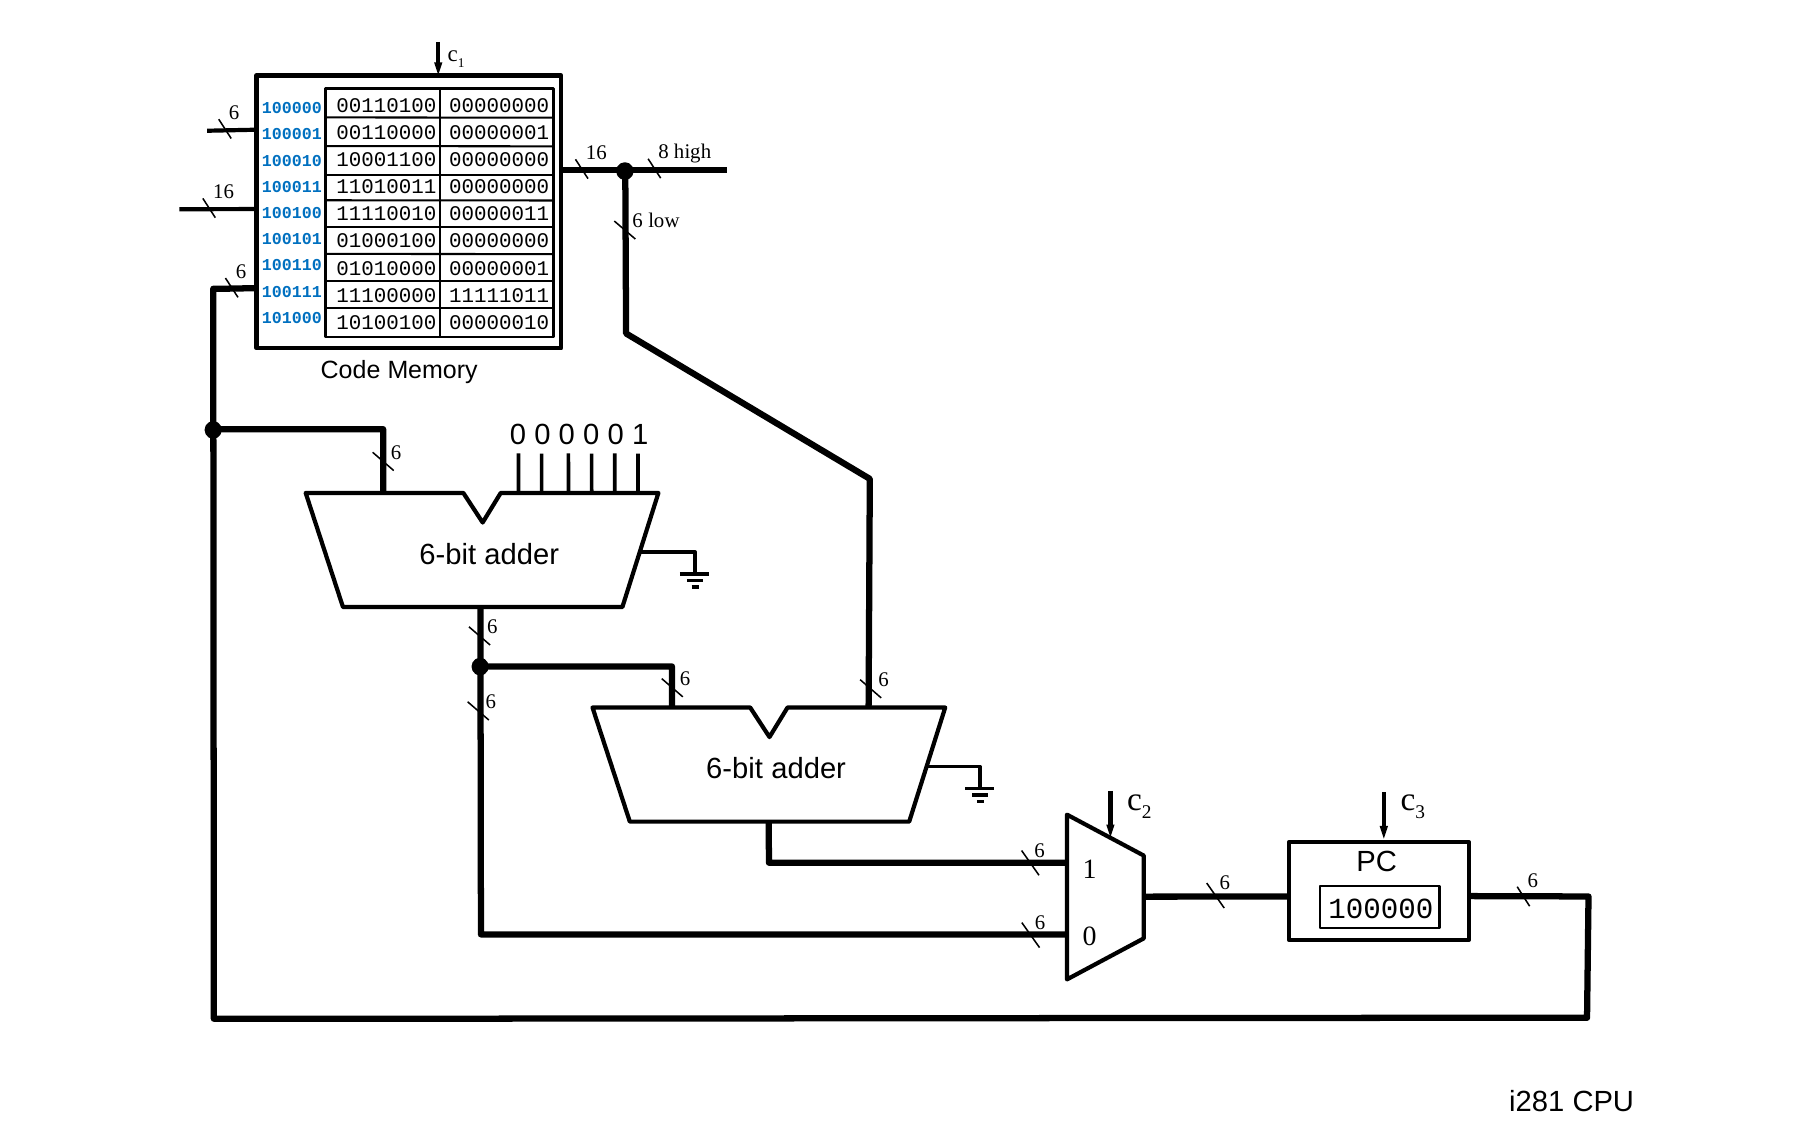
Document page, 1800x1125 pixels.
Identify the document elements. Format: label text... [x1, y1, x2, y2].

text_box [179, 30, 1589, 1019]
text_box i281 CPU [1494, 1075, 1650, 1125]
